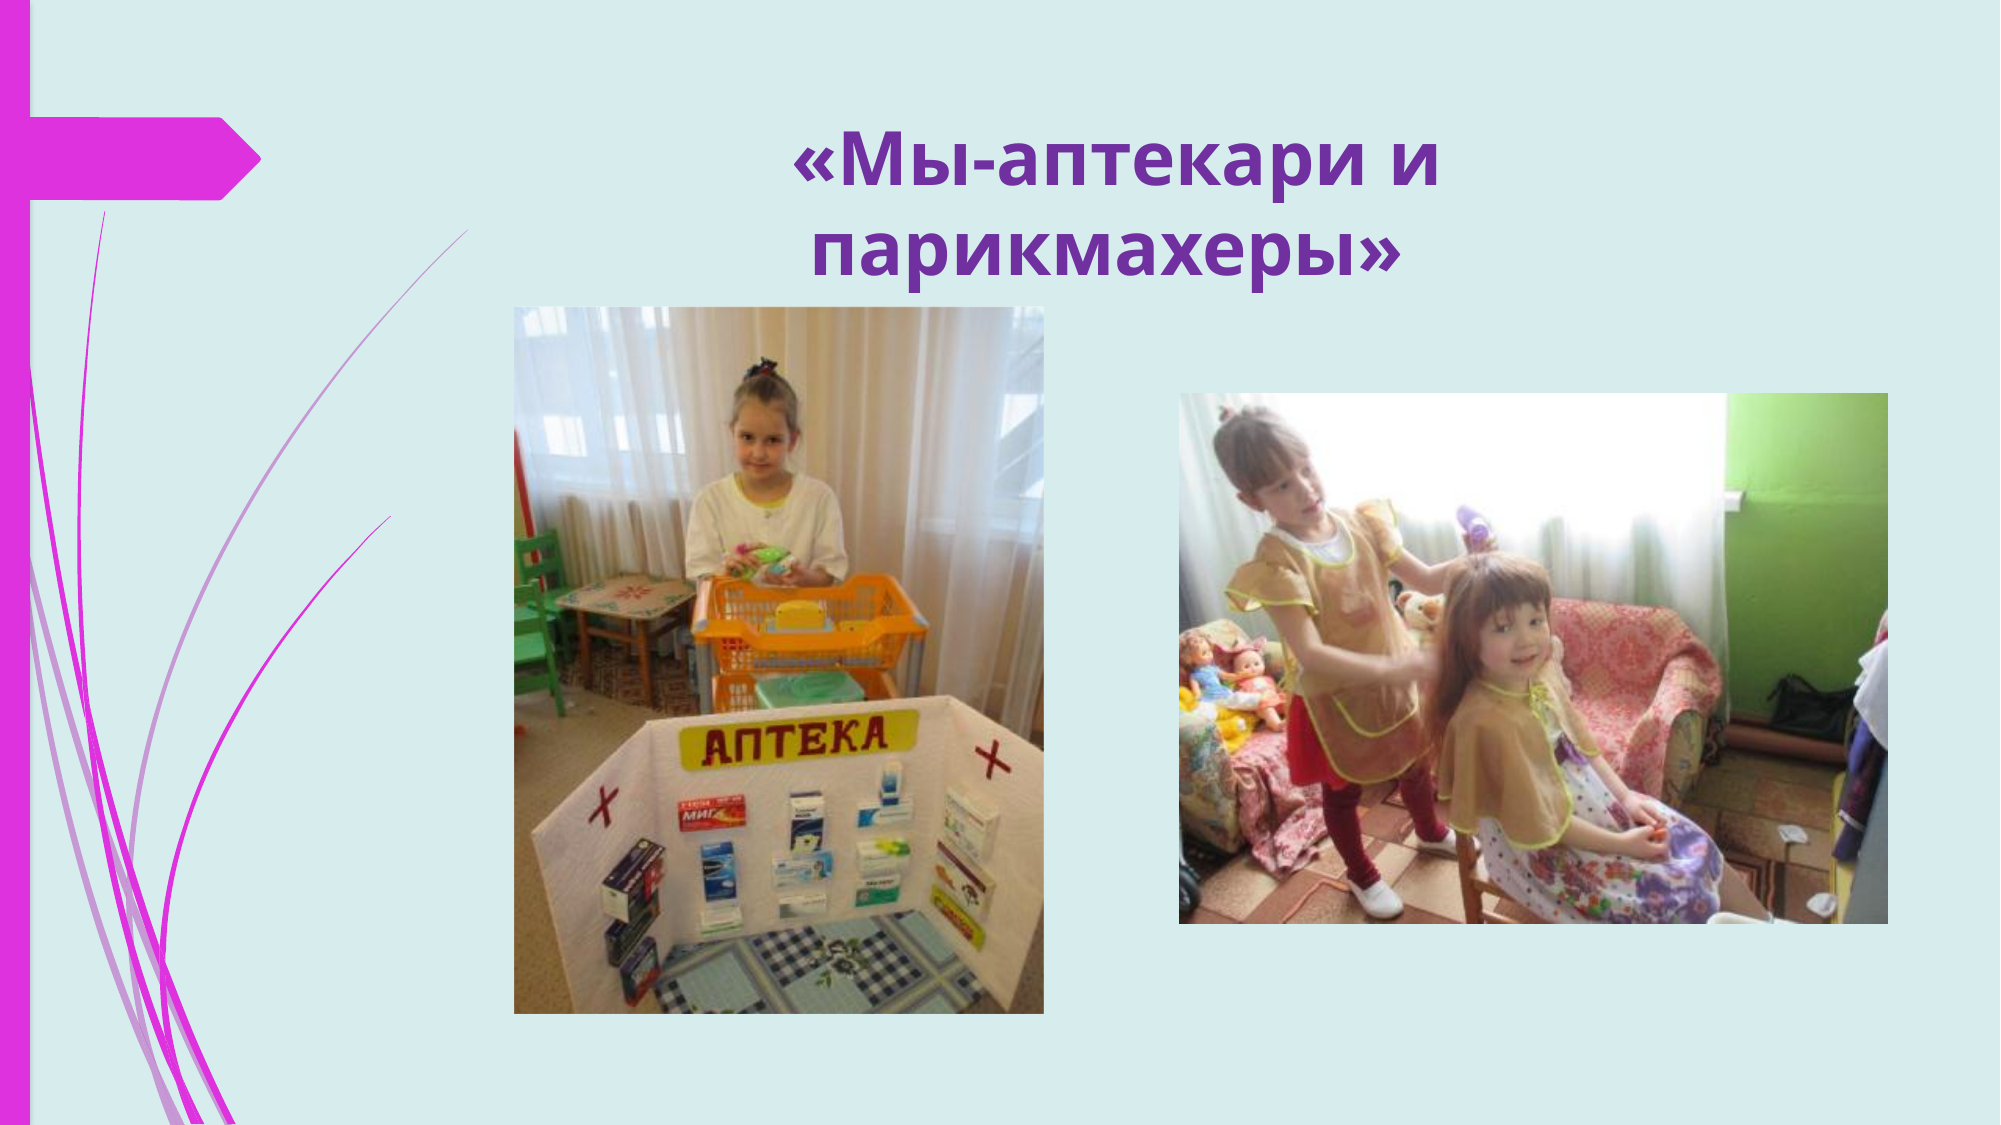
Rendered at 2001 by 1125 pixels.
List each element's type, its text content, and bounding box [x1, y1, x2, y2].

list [1179, 393, 1888, 924]
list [424, 394, 1133, 926]
picture [515, 926, 1043, 1014]
picture [515, 308, 1043, 394]
title «Мы-аптекари и парикмахеры» [425, 102, 1888, 313]
